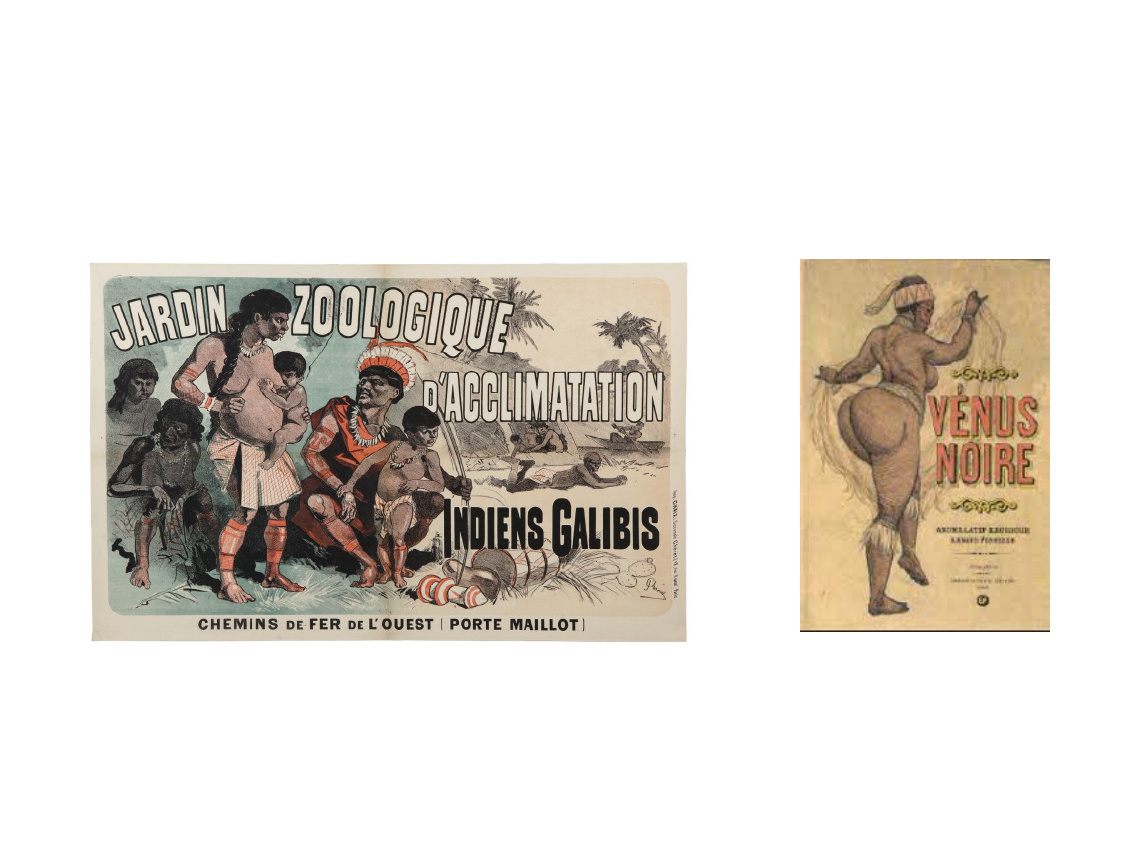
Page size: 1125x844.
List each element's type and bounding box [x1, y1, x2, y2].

picture [87, 259, 690, 645]
picture [799, 259, 1051, 632]
